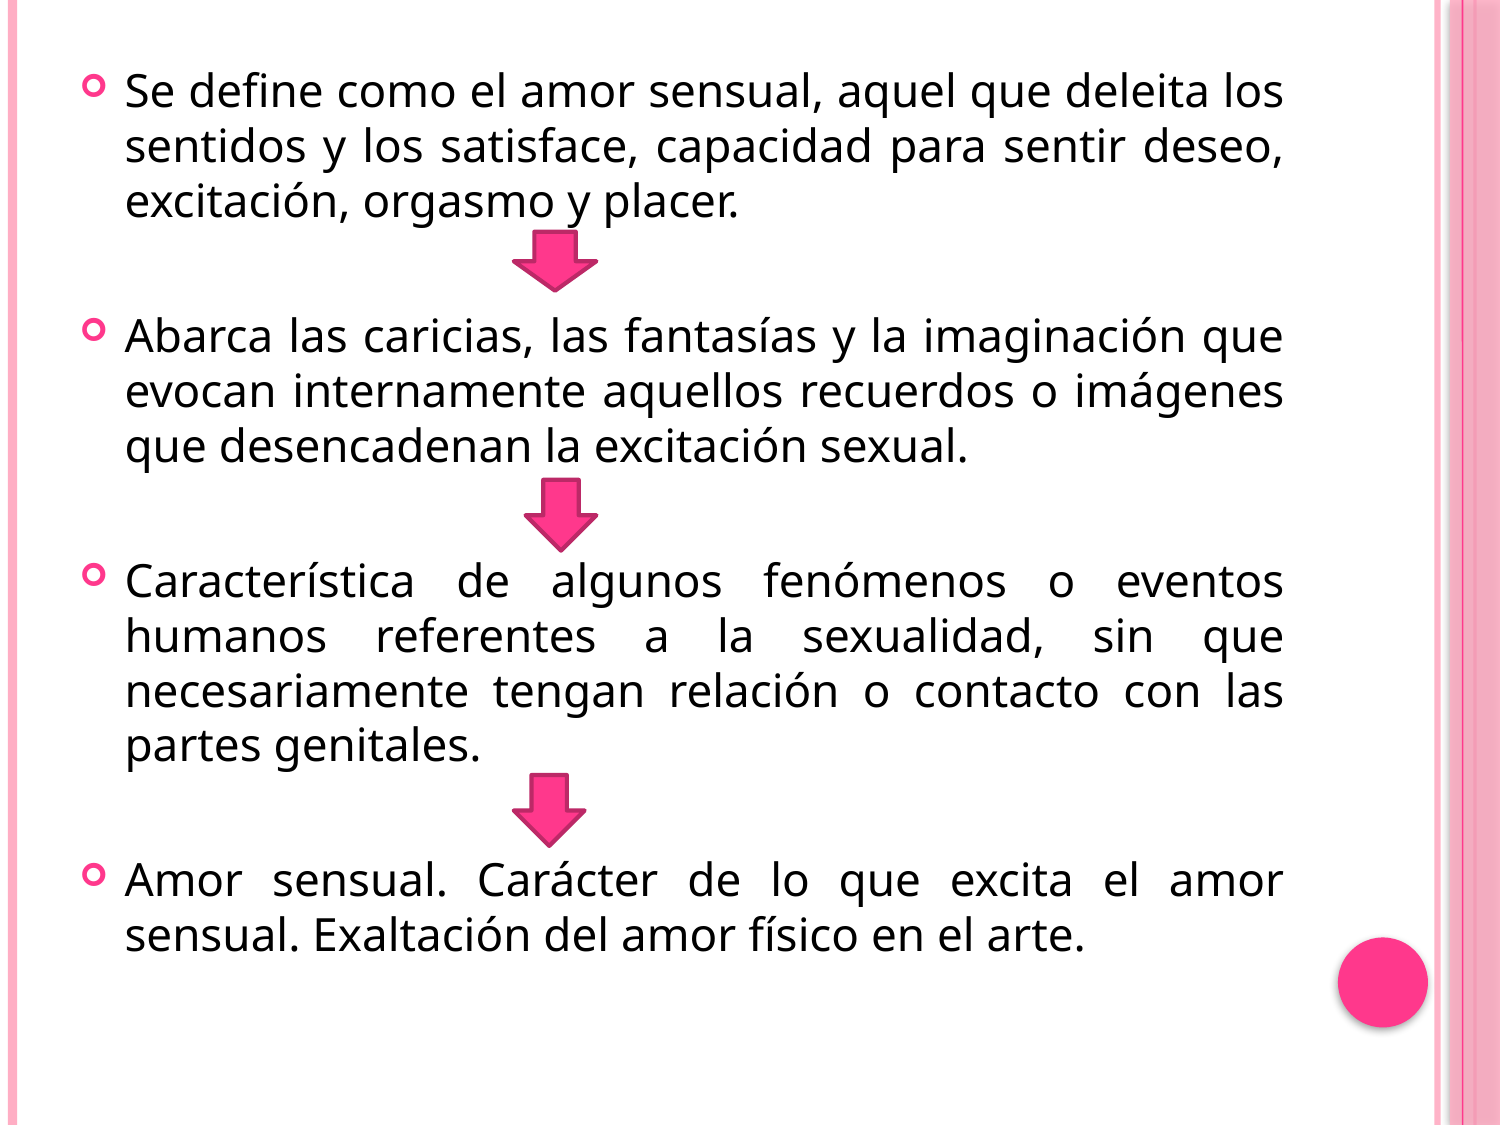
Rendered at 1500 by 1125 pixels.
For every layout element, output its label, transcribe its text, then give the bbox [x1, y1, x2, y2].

text_box [511, 772, 587, 849]
text_box [511, 229, 599, 293]
list Se define como el amor sensual, aquel que deleita los sentidos y los satisface, capacidad para sentir deseo, excitación, orgasmo y placer. Abarca las caricias, las fantasías y la imaginación que evocan internamente aquellos recuerdos o imágenes que desencadenan la excitación sexual. Característica de algunos fenómenos o eventos humanos referentes a la sexualidad, sin que necesariamente tengan relación o contacto con las partes genitales. Amor sensual. Carácter de lo que excita el amor sensual. Exaltación del amor físico en el arte. [64, 54, 1300, 1062]
text_box [523, 477, 599, 553]
